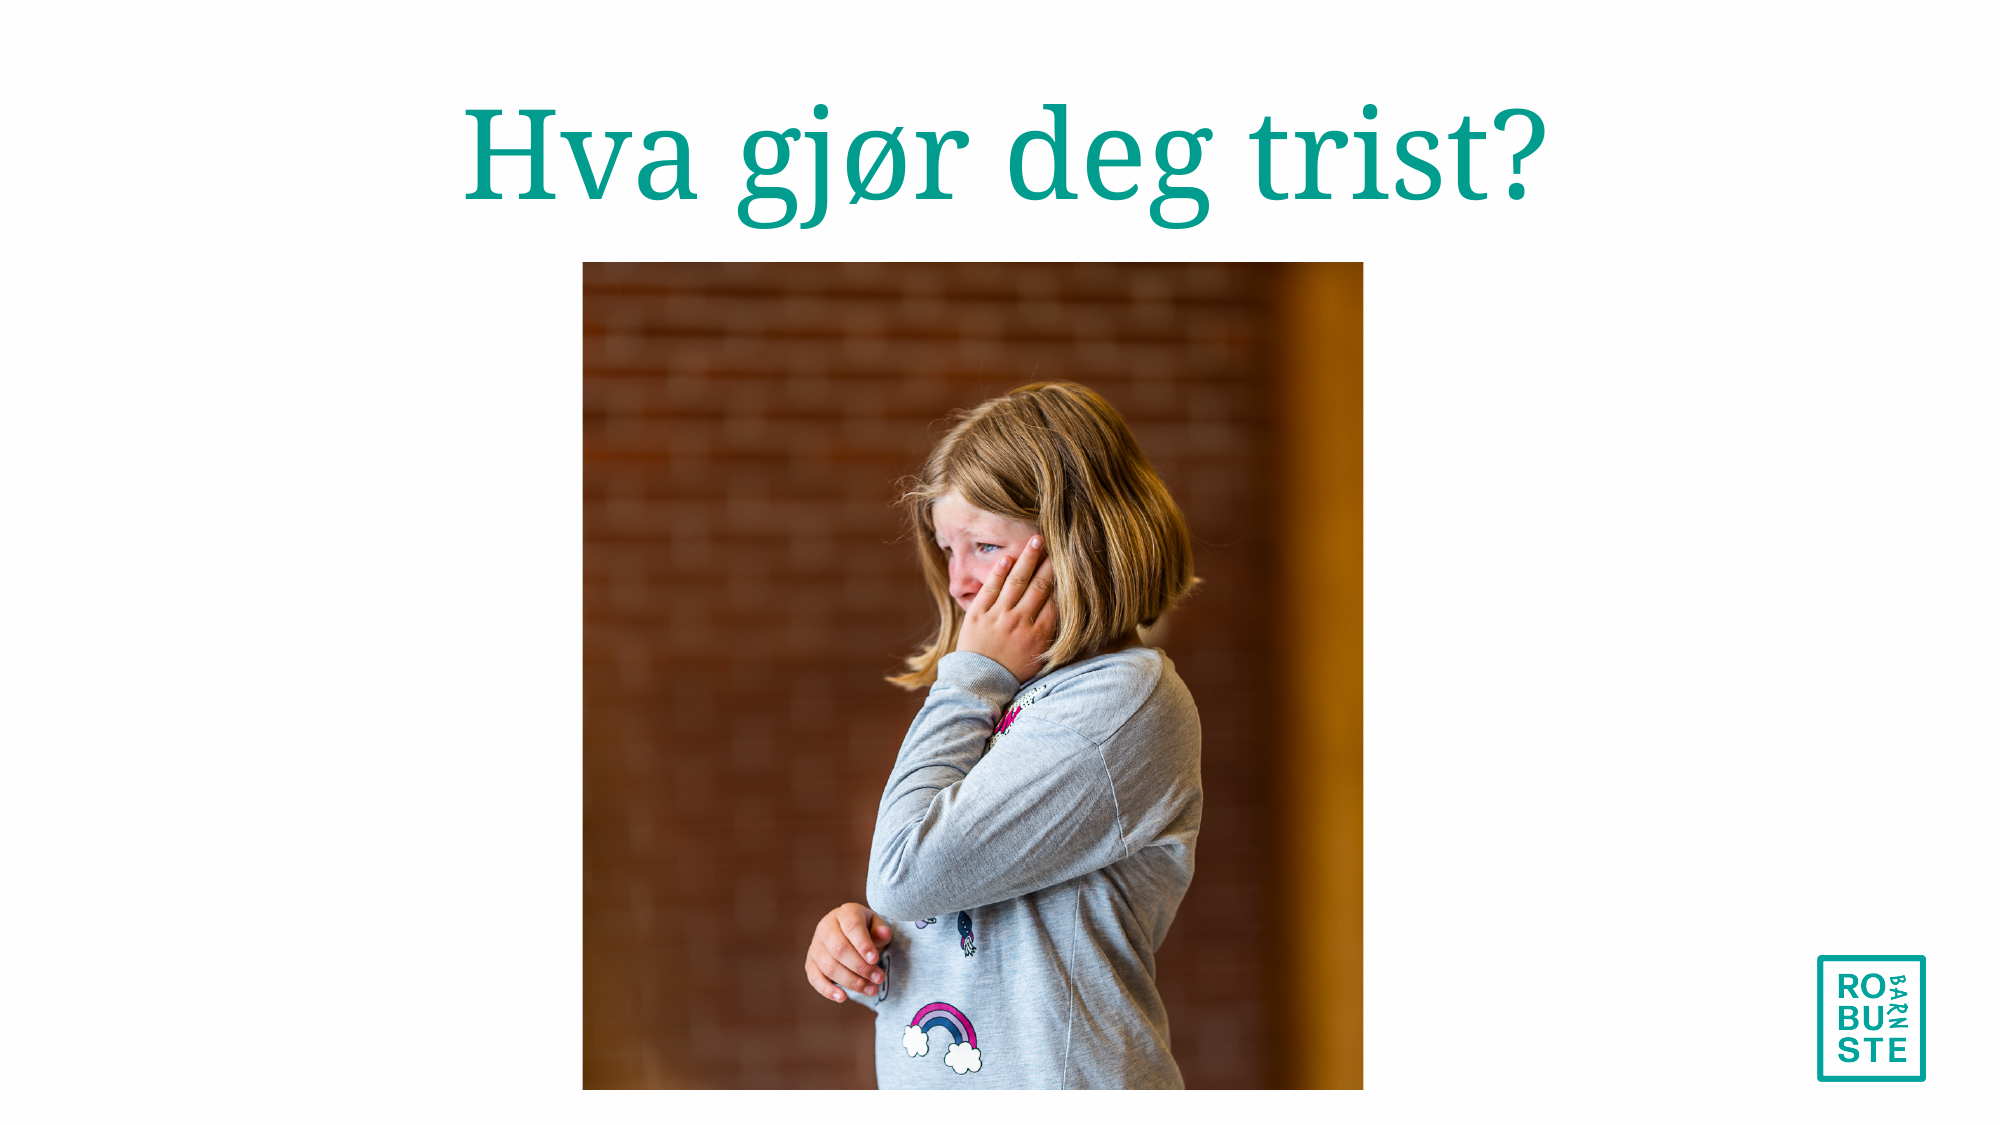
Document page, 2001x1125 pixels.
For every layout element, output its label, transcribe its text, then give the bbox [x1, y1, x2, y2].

picture [582, 262, 1364, 1090]
text_box Hva gjør deg trist? [439, 67, 1605, 233]
picture [1817, 955, 1926, 1082]
